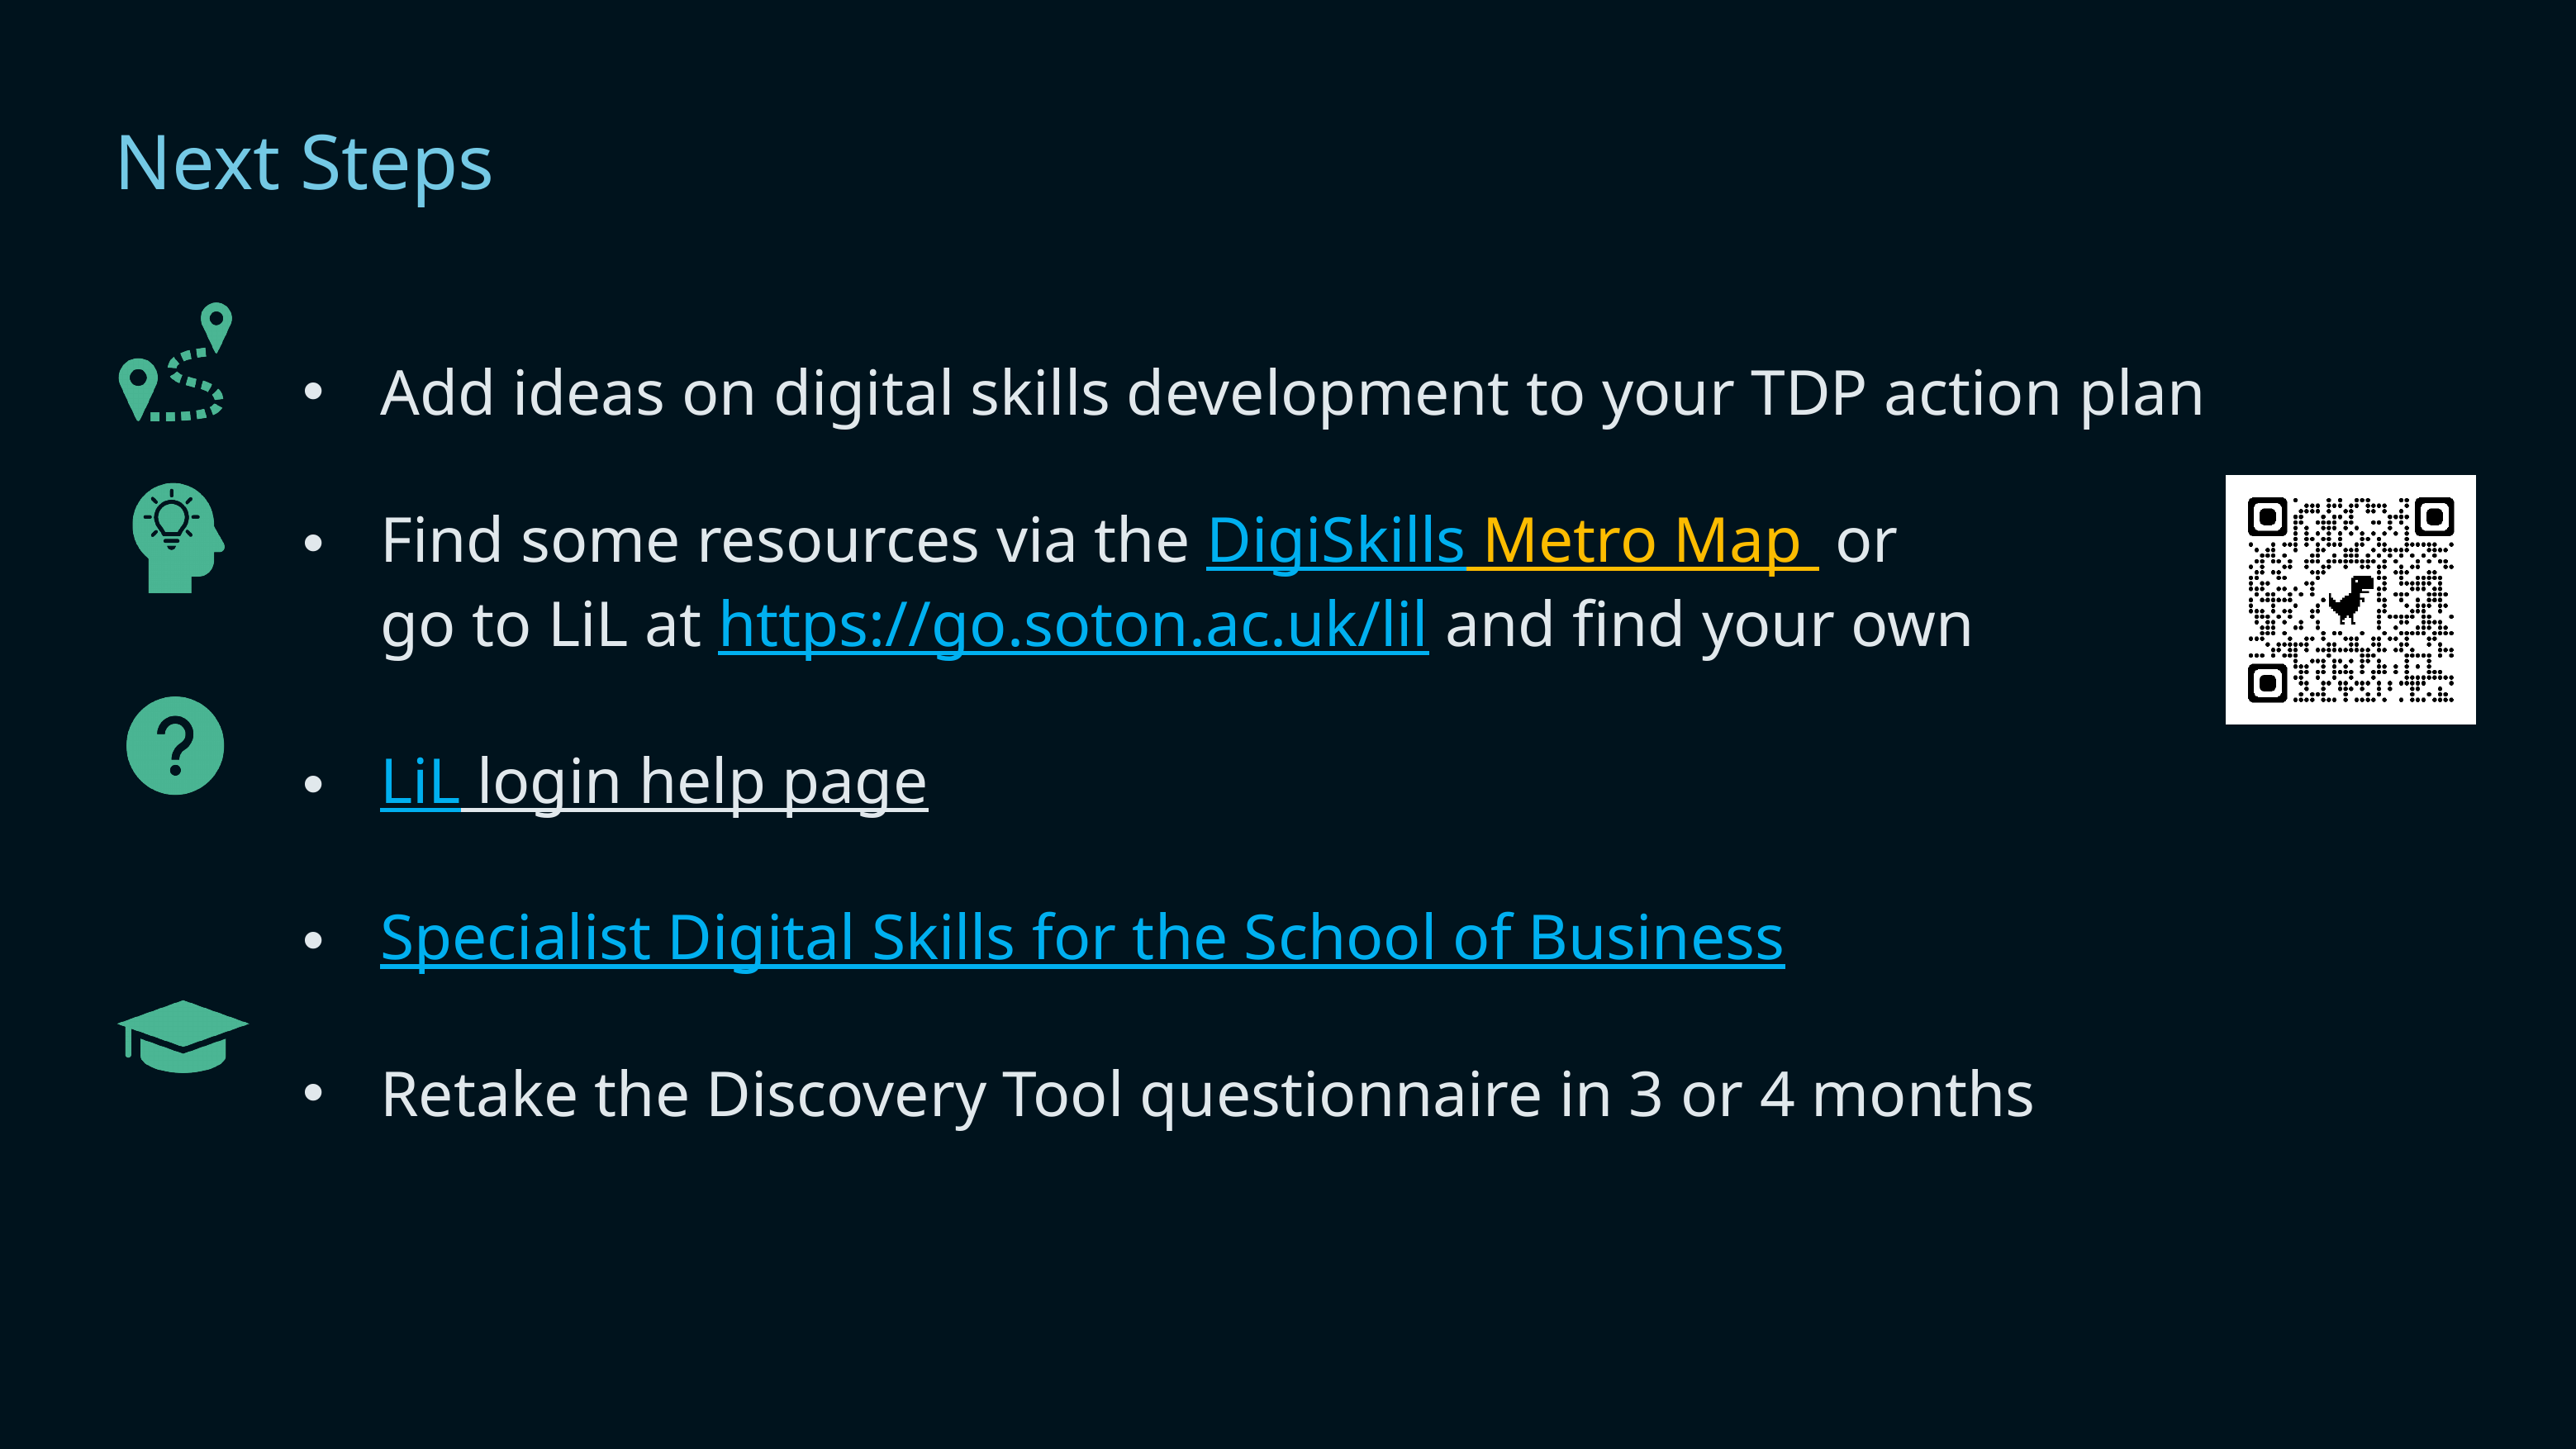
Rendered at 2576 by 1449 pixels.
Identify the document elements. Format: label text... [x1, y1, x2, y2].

text_box Add ideas on digital skills development to your TDP action plan Find some resources via the DigiSkills Metro Map or go to LiL at https://go.soton.ac.uk/lil and find your own LiL login help page Specialist Digital Skills for the School of Business Retake the Discovery Tool questionnaire in 3 or 4 months [290, 347, 2317, 1135]
picture [112, 475, 244, 606]
picture [102, 292, 249, 438]
picture [110, 963, 256, 1109]
picture [112, 683, 237, 808]
picture [2226, 474, 2476, 724]
title Next Steps [102, 103, 1163, 227]
